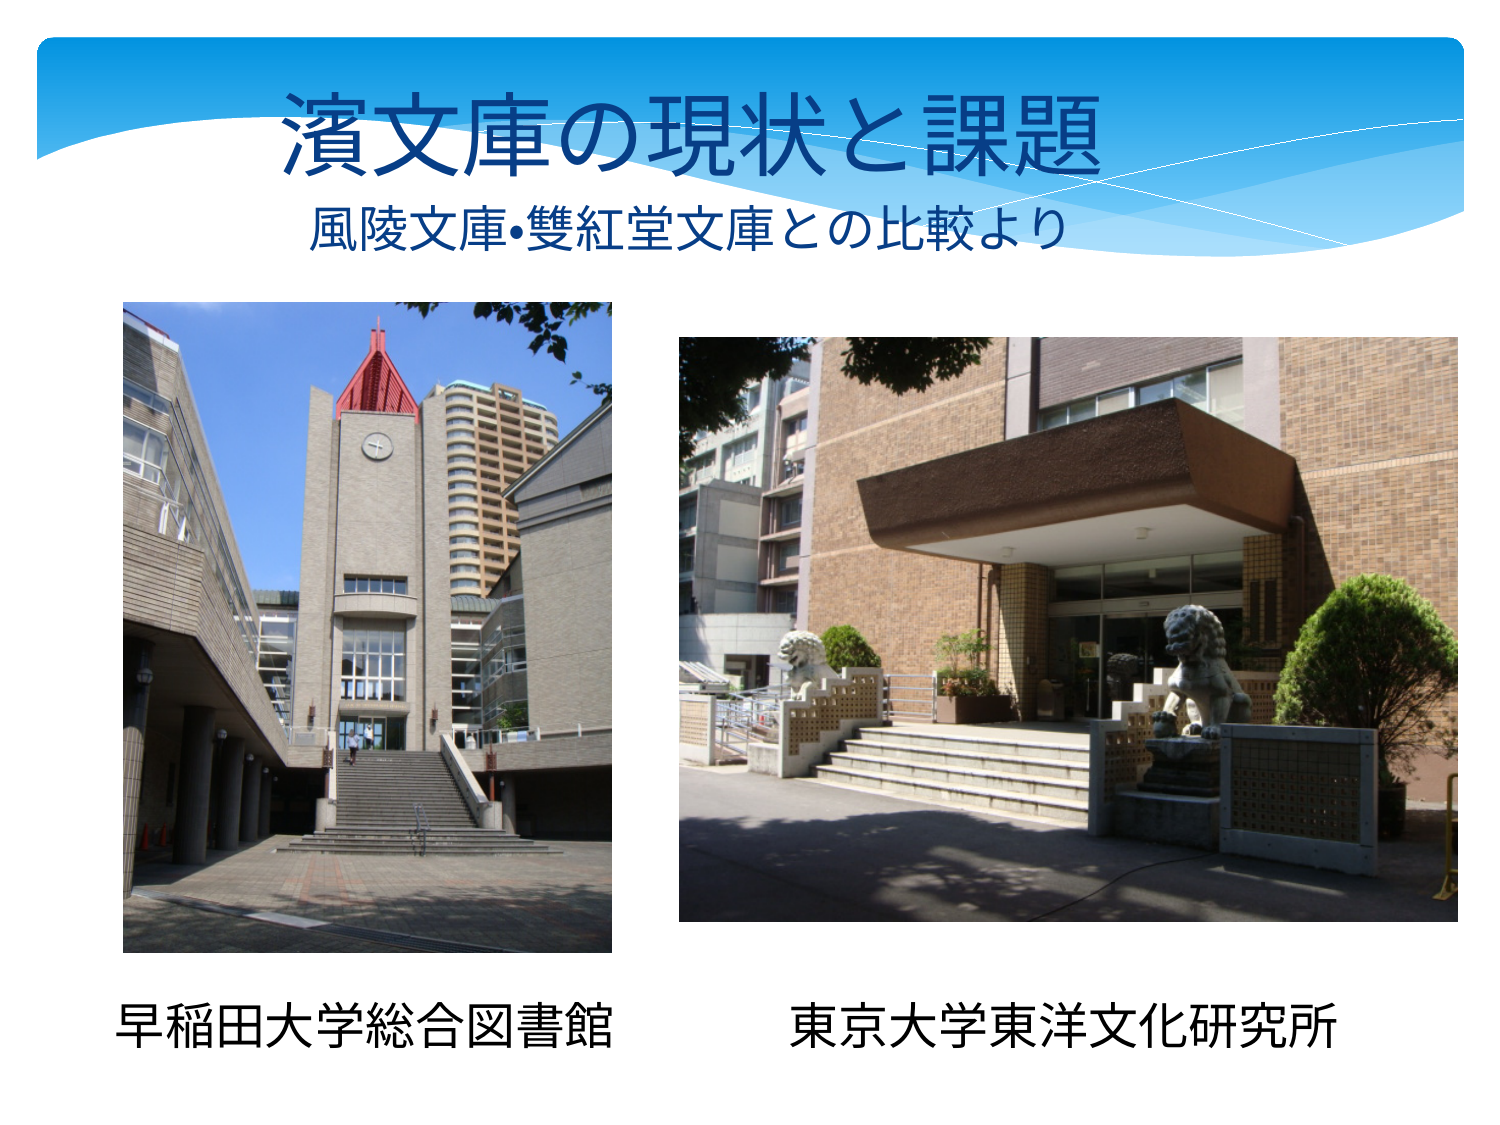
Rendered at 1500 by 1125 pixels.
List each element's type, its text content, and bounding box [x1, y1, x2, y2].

picture [678, 337, 1458, 922]
list 濱文庫の現状と課題 風陵文庫・雙紅堂文庫との比較より [0, 70, 1383, 327]
picture [123, 302, 612, 953]
text_box 早稲田大学総合図書館 [100, 987, 656, 1063]
text_box 東京大学東洋文化研究所 [773, 987, 1365, 1063]
